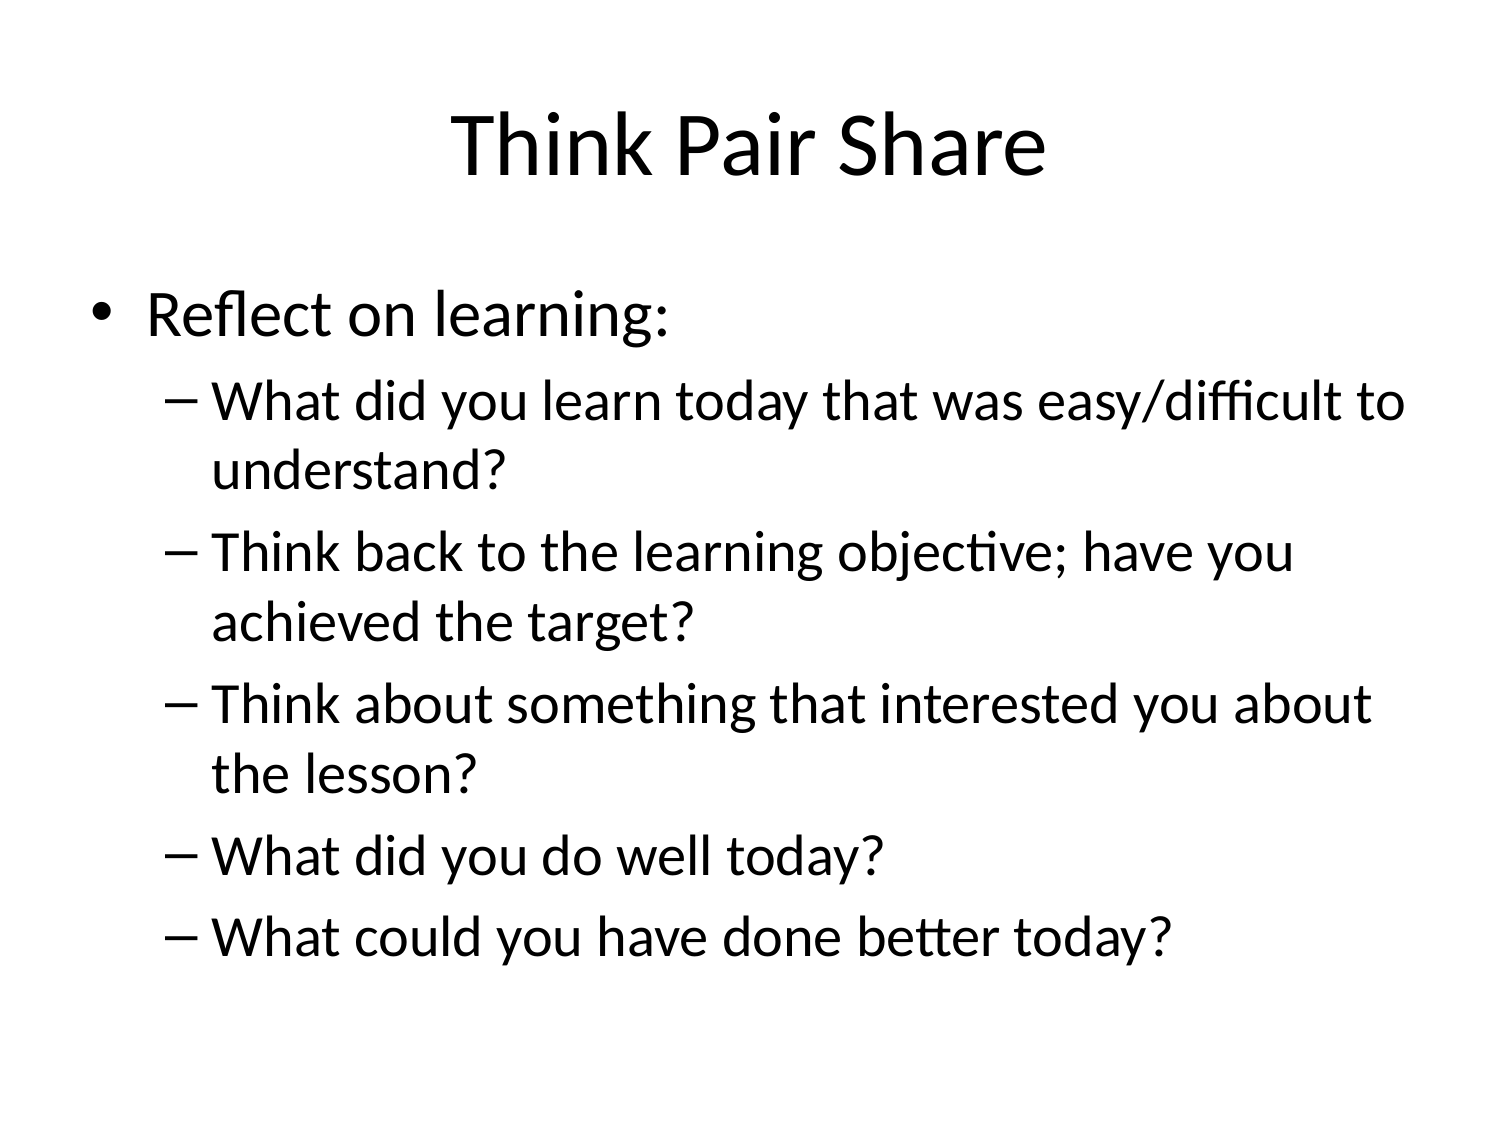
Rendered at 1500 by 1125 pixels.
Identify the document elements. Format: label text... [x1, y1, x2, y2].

list Reflect on learning: What did you learn today that was easy/difficult to understand? Think back to the learning objective; have you achieved the target? Think about something that interested you about the lesson? What did you do well today? What could you have done better today? [75, 262, 1425, 1005]
title Think Pair Share [75, 45, 1425, 233]
